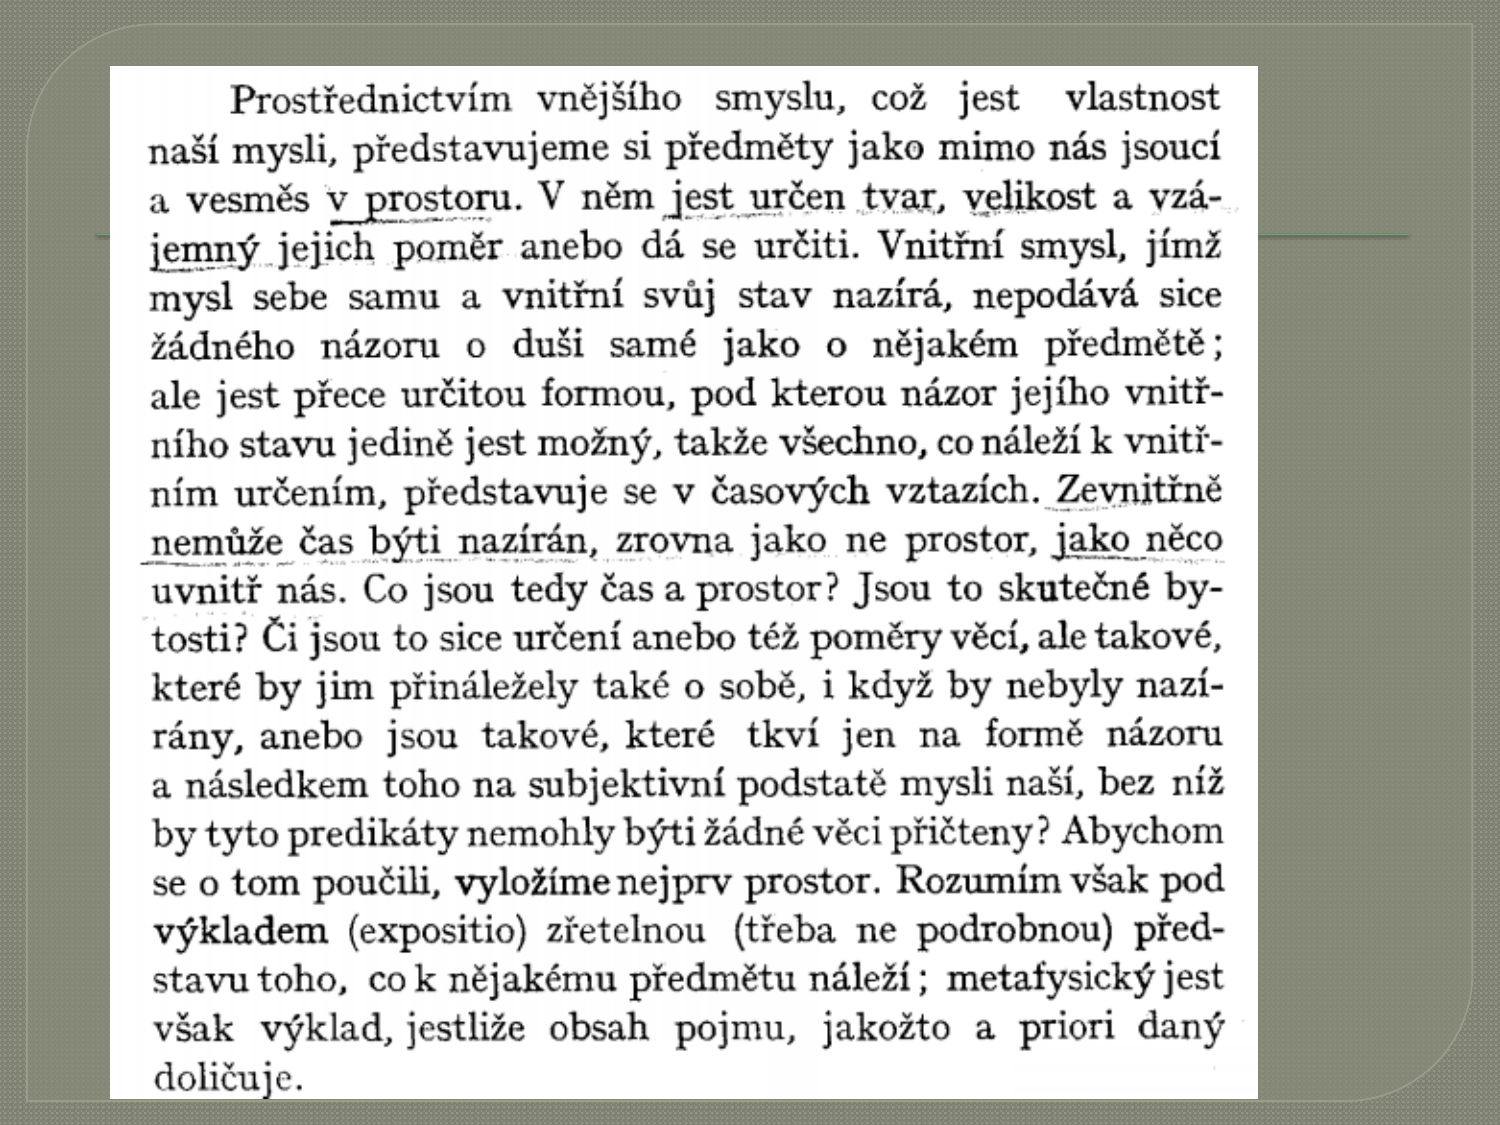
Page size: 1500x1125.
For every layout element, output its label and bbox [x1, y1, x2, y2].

list [110, 66, 1259, 1099]
